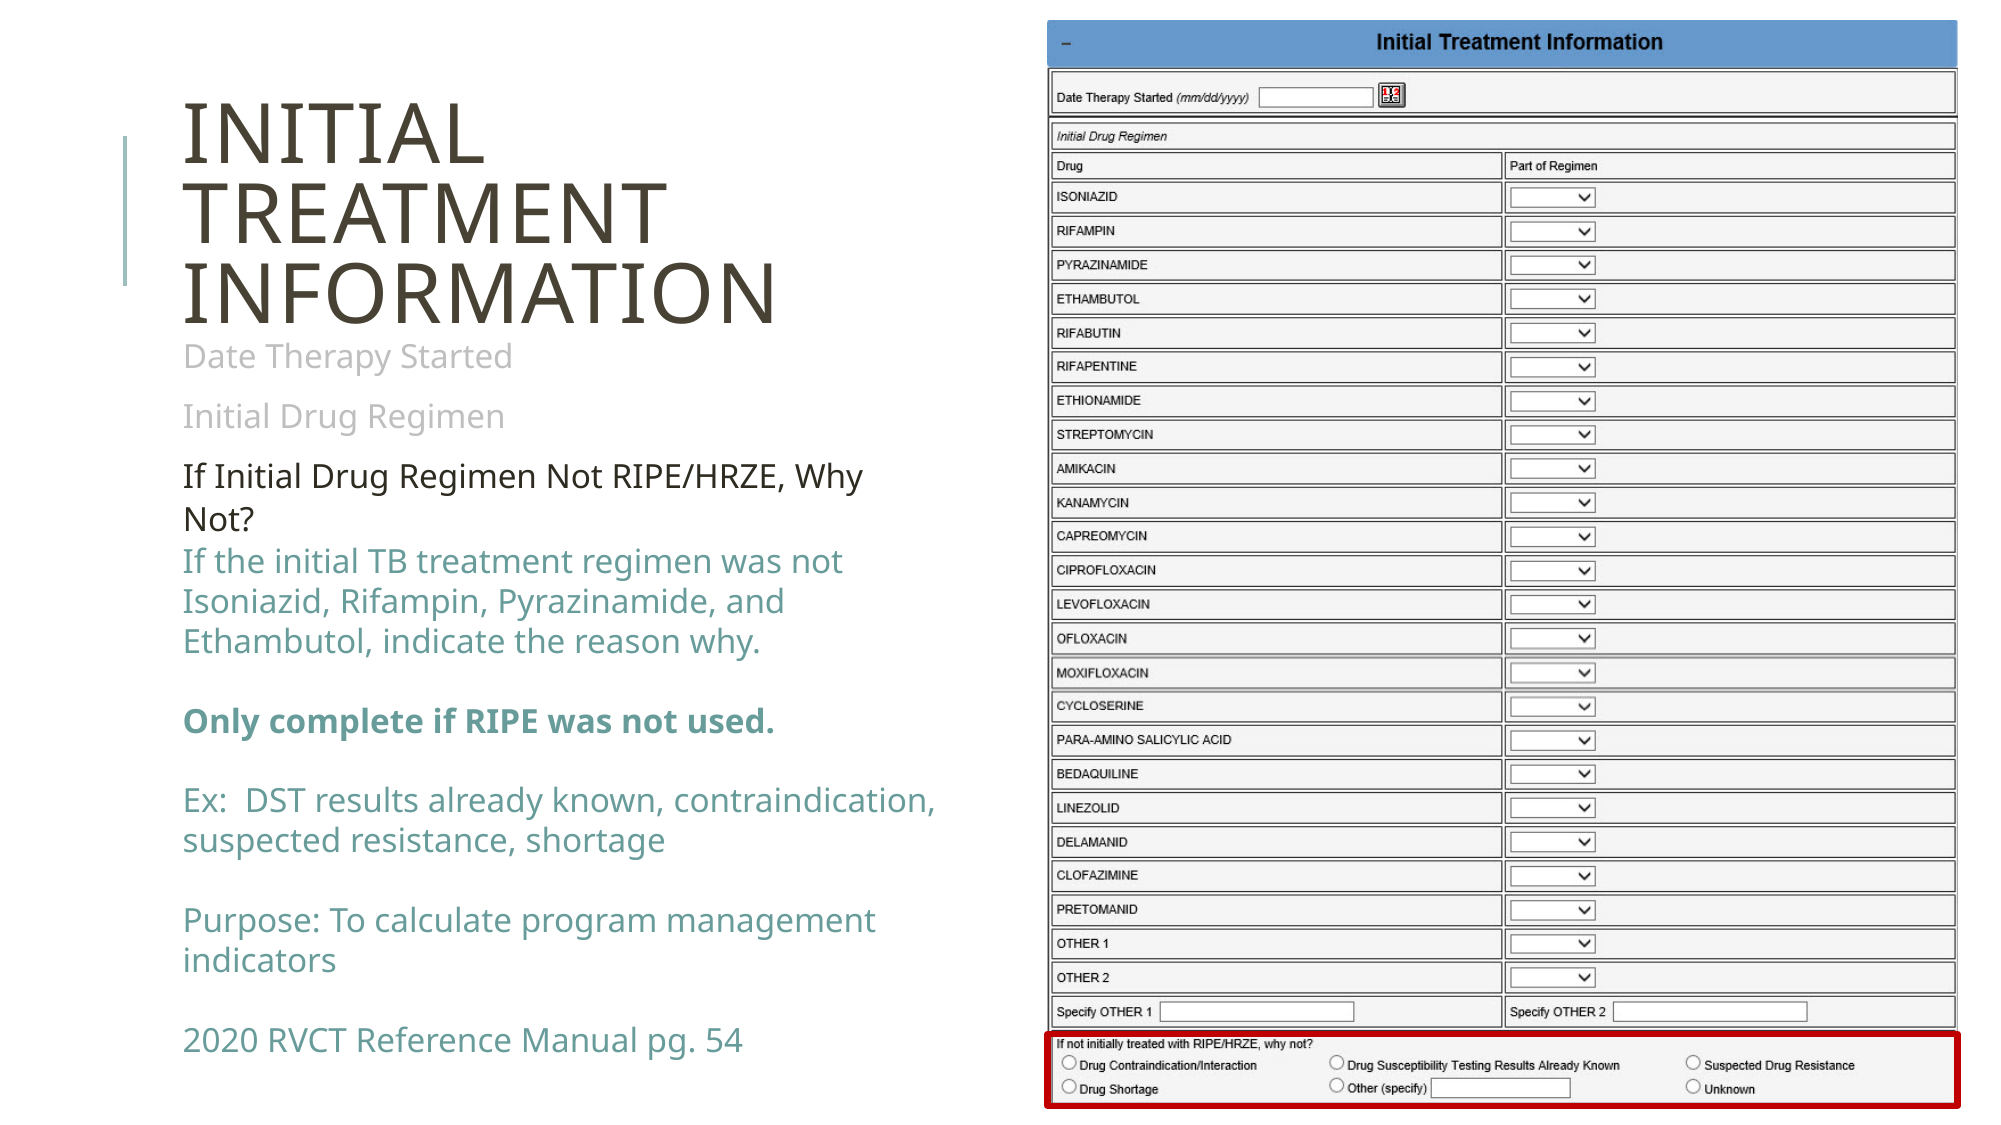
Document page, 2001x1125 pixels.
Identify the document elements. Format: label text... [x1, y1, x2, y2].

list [1047, 20, 1958, 1105]
title Initial treatment information [168, 77, 888, 324]
text_box If the initial TB treatment regimen was not Isoniazid, Rifampin, Pyrazinamide, and Ethambutol, indicate the reason why. Only complete if RIPE was not used. Ex: DST results already known, contraindication, suspected resistance, shortage Purpose: To calculate program management indicators 2020 RVCT Reference Manual pg. 54 [168, 532, 1000, 1067]
list Date Therapy Started Initial Drug Regimen If Initial Drug Regimen Not RIPE/HRZE, Why Not? [168, 324, 888, 532]
